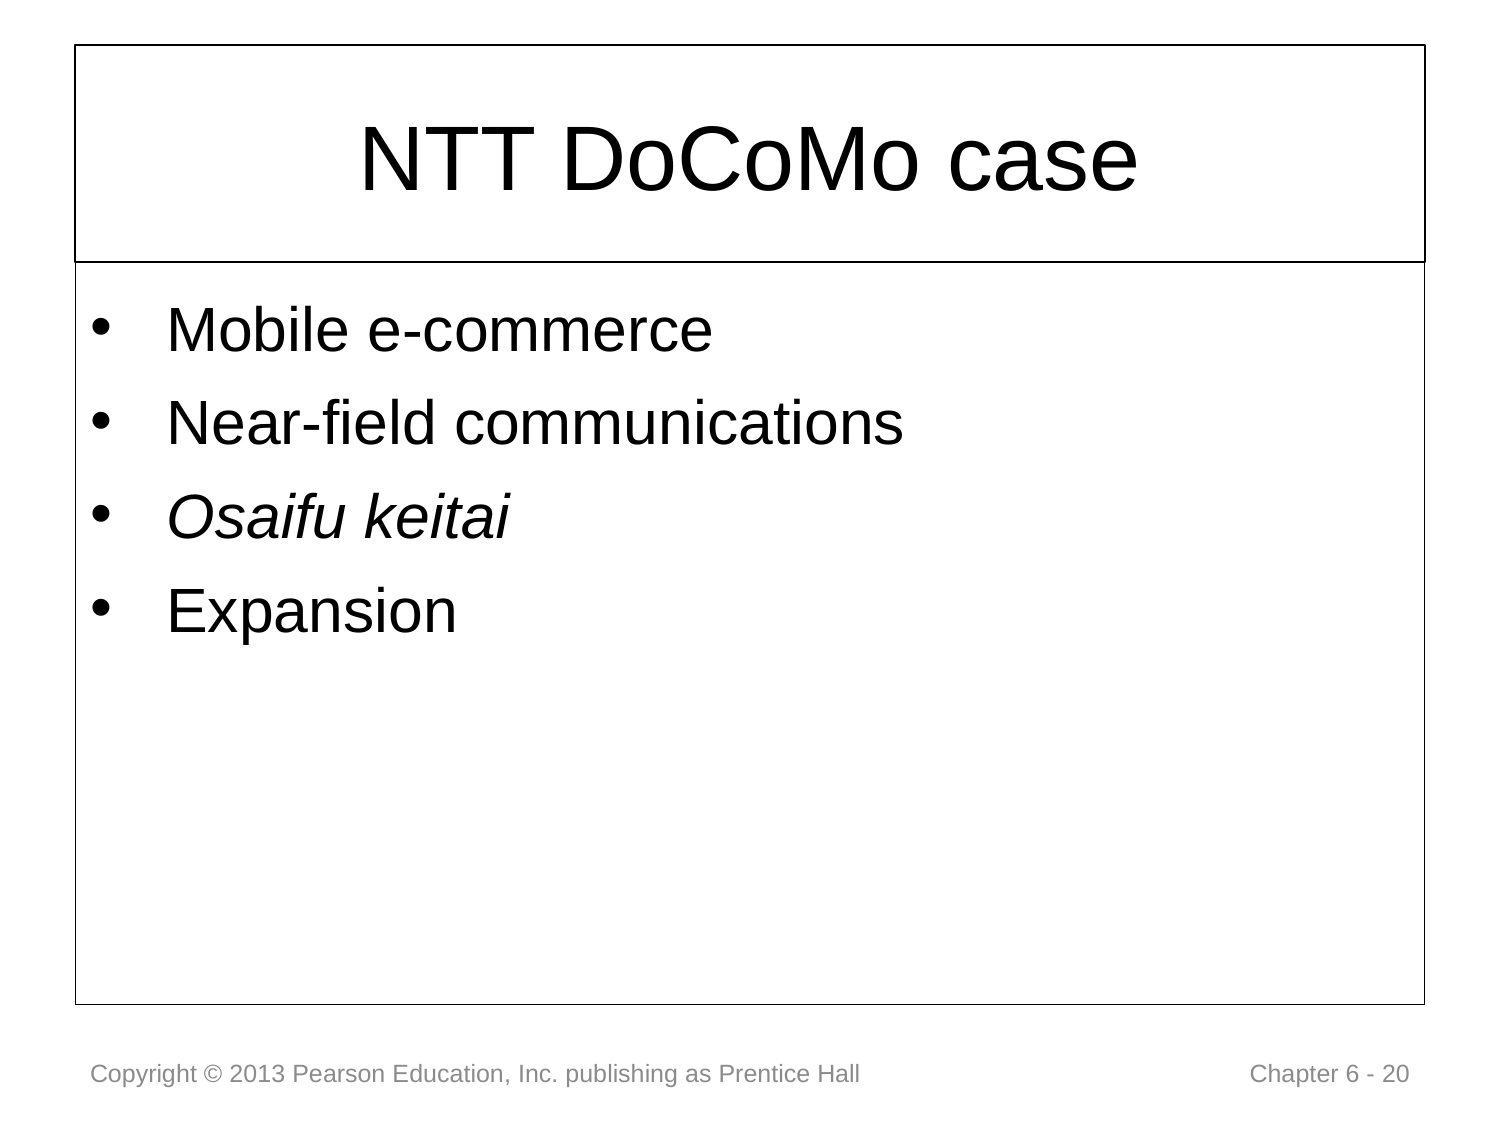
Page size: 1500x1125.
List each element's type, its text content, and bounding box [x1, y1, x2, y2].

text_box [73, 43, 1427, 265]
slide_number Copyright © 2013 Pearson Education, Inc. publishing as Prentice Hall [75, 1042, 900, 1103]
list Mobile e-commerce Near-field communications Osaifu keitai Expansion [75, 265, 1425, 1005]
slide_number Chapter 6 - 20 [1074, 1042, 1425, 1103]
